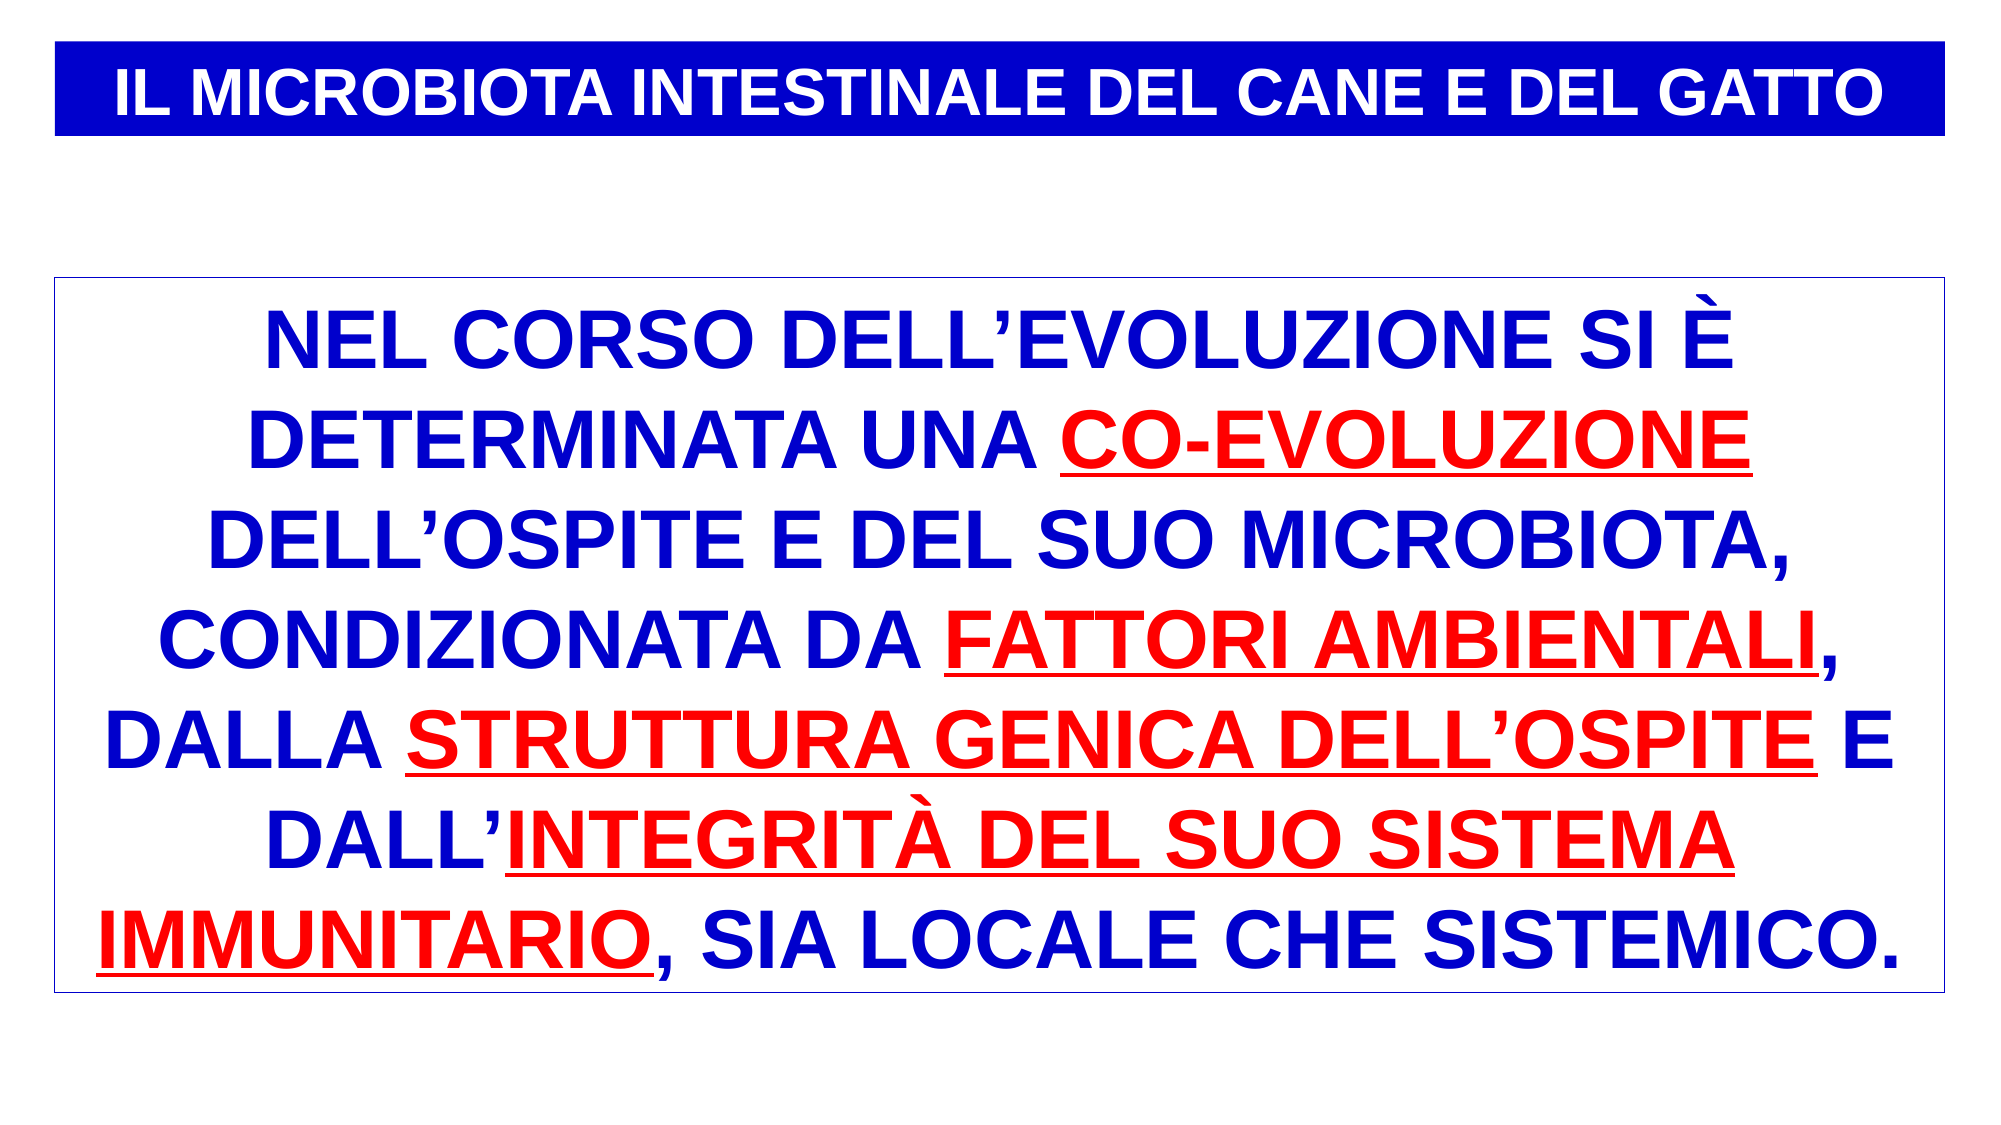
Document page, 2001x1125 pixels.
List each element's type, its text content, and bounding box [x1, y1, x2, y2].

text_box NEL CORSO DELL’EVOLUZIONE SI È DETERMINATA UNA CO-EVOLUZIONE DELL’OSPITE E DEL SUO MICROBIOTA, CONDIZIONATA DA FATTORI AMBIENTALI, DALLA STRUTTURA GENICA DELL’OSPITE E DALL’INTEGRITÀ DEL SUO SISTEMA IMMUNITARIO, SIA LOCALE CHE SISTEMICO. [54, 277, 1945, 993]
text_box IL MICROBIOTA INTESTINALE DEL CANE E DEL GATTO [54, 41, 1945, 136]
